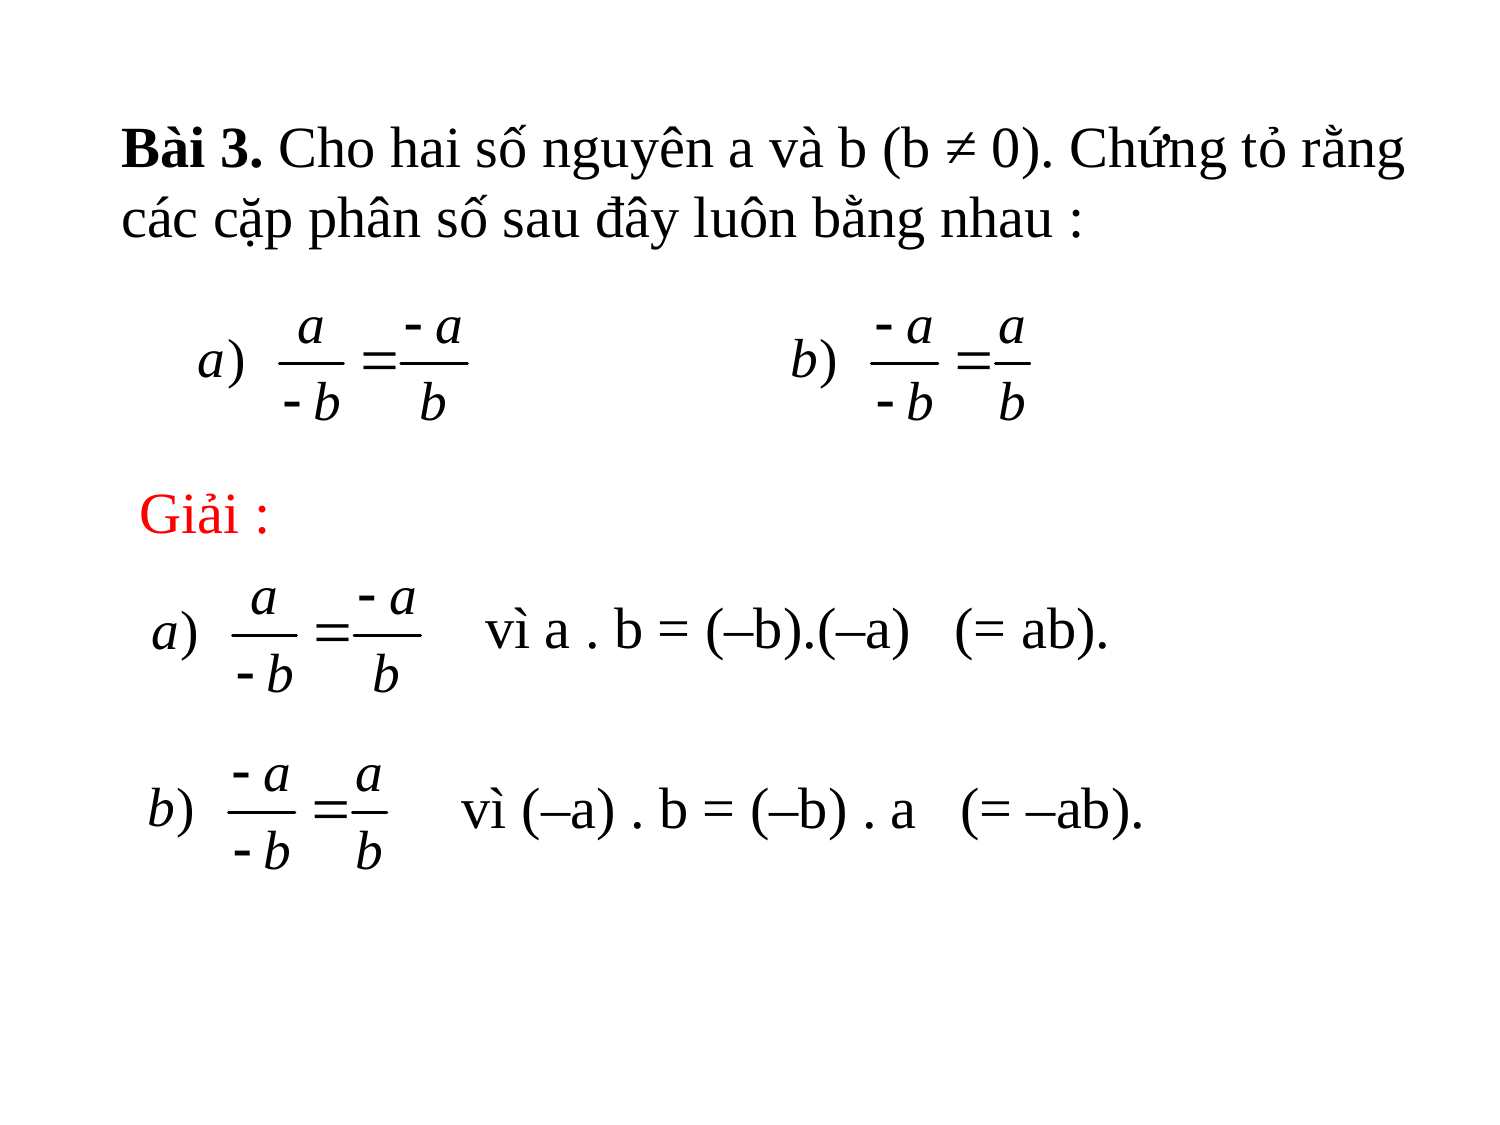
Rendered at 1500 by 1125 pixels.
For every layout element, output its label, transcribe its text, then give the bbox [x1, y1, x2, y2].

text_box vì a . b = (–b).(–a) (= ab). [470, 583, 1126, 668]
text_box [785, 290, 1039, 433]
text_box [142, 739, 396, 882]
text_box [143, 562, 430, 705]
text_box vì (–a) . b = (–b) . a (= –ab). [446, 763, 1161, 848]
text_box Bài 3. Cho hai số nguyên a và b (b ≠ 0). Chứng tỏ rằng các cặp phân số sau đây luôn bằng nhau : [106, 66, 1436, 256]
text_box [190, 290, 476, 433]
text_box Giải : [124, 468, 286, 553]
